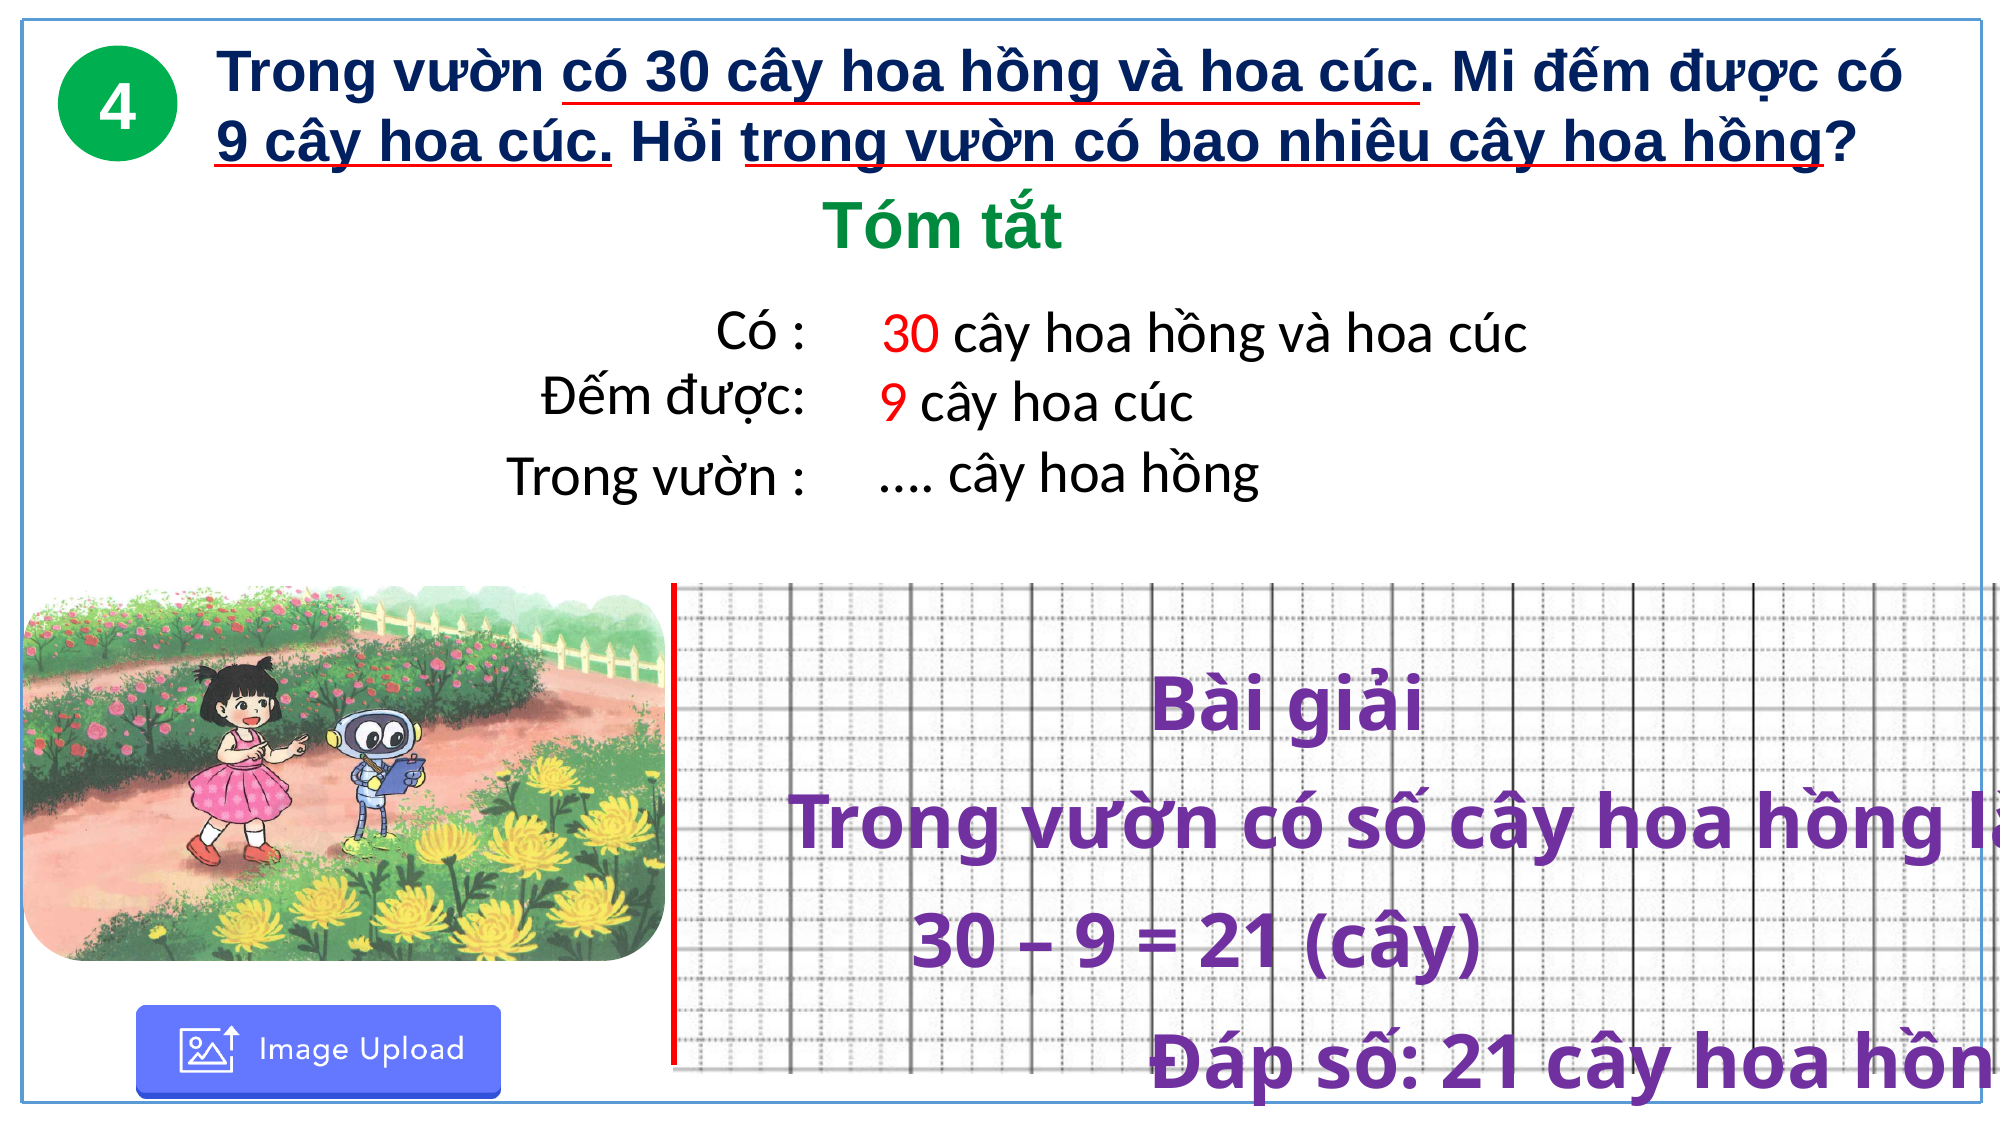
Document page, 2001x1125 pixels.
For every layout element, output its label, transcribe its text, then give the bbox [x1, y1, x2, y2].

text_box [21, 19, 1982, 1103]
picture [1982, 583, 2000, 1075]
picture [22, 586, 665, 961]
text_box Đáp số: 21 cây hoa hồng [1133, 1075, 2000, 1112]
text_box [57, 26, 1963, 183]
picture [136, 1005, 501, 1099]
